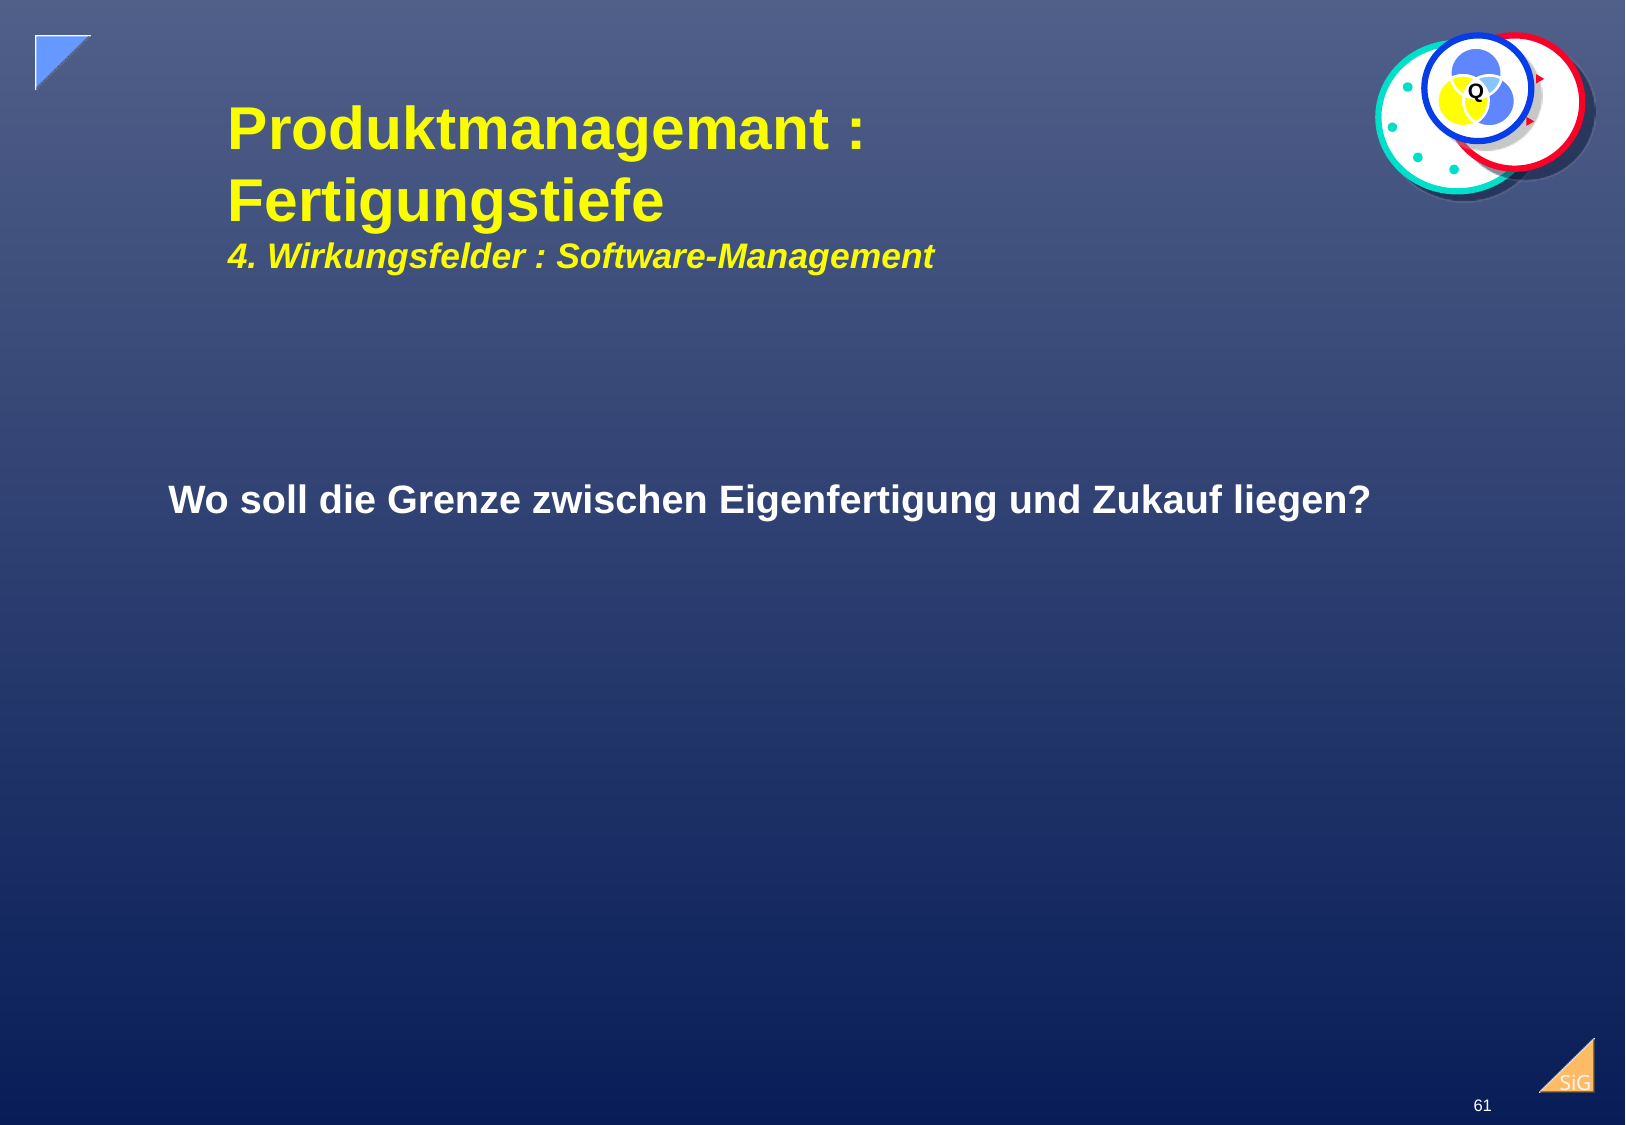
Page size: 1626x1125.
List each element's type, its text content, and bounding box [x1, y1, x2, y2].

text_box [1378, 35, 1583, 192]
text_box Wo soll die Grenze zwischen Eigenfertigung und Zukauf liegen? [160, 473, 1382, 526]
picture [1539, 1038, 1595, 1093]
title Produktmanagemant : Fertigungstiefe 4. Wirkungsfelder : Software-Management [220, 90, 1327, 209]
picture [35, 35, 91, 90]
